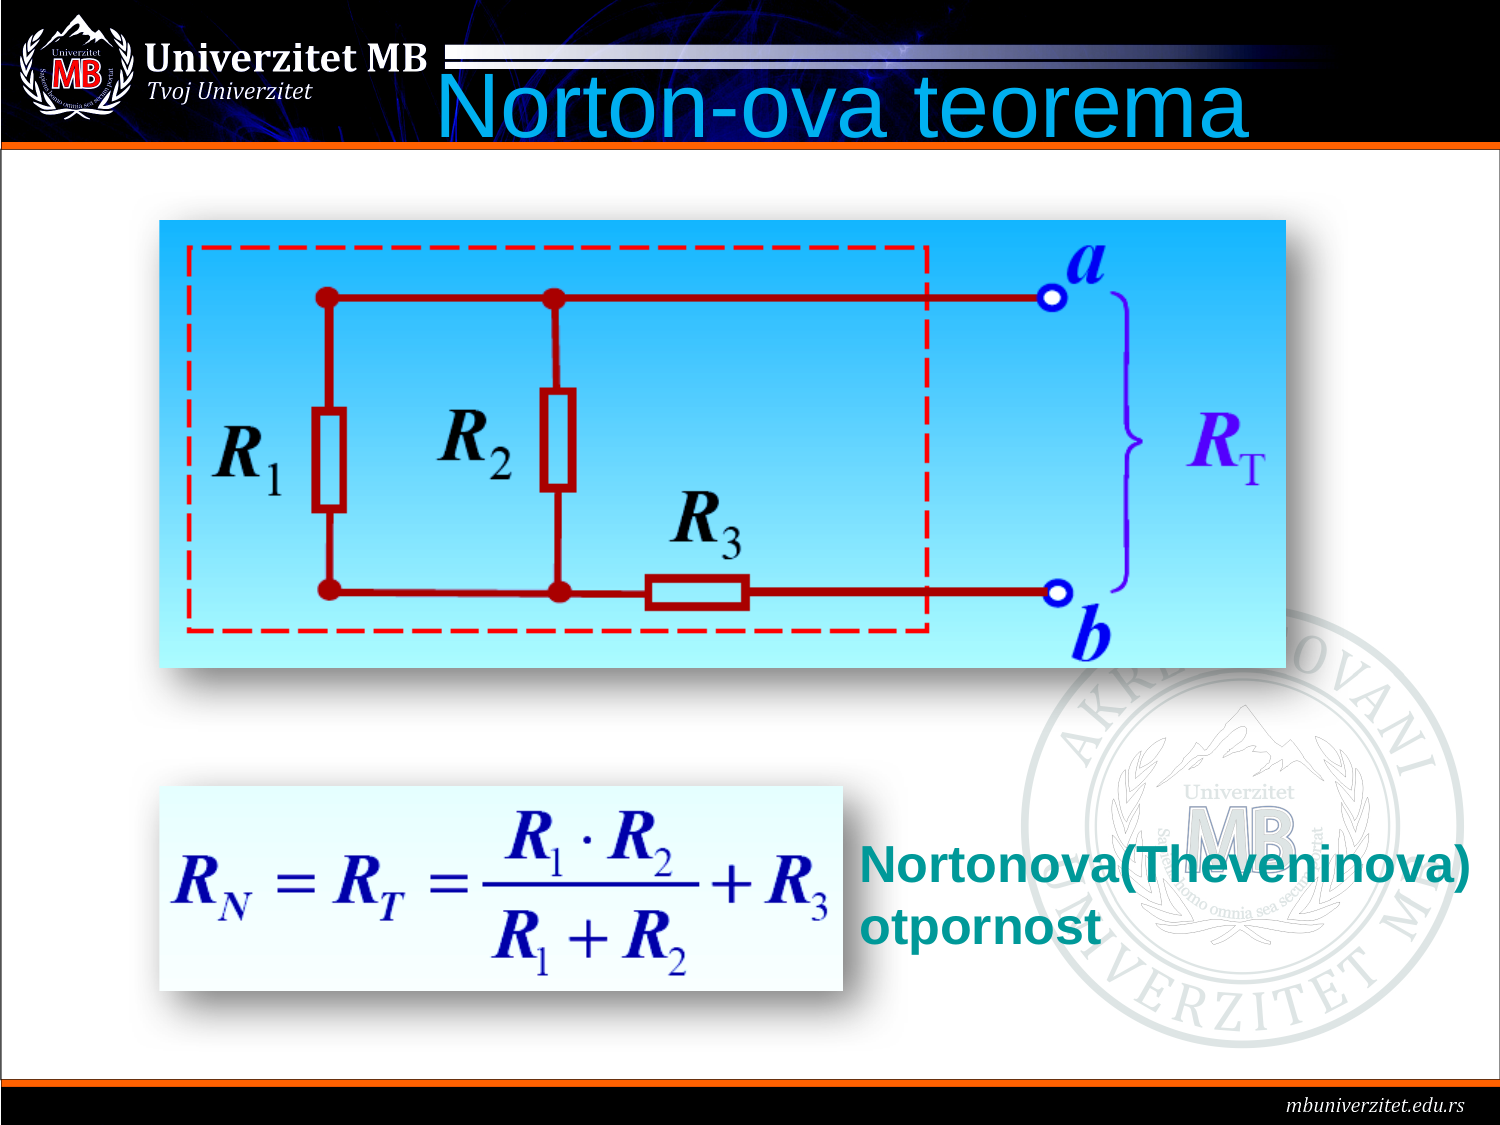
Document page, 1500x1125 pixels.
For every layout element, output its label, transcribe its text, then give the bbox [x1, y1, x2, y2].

picture [0, 0, 1500, 1125]
text_box Norton-ova teorema [167, 30, 1500, 171]
text_box Nortonova(Theveninova) otpornost [848, 822, 1487, 963]
